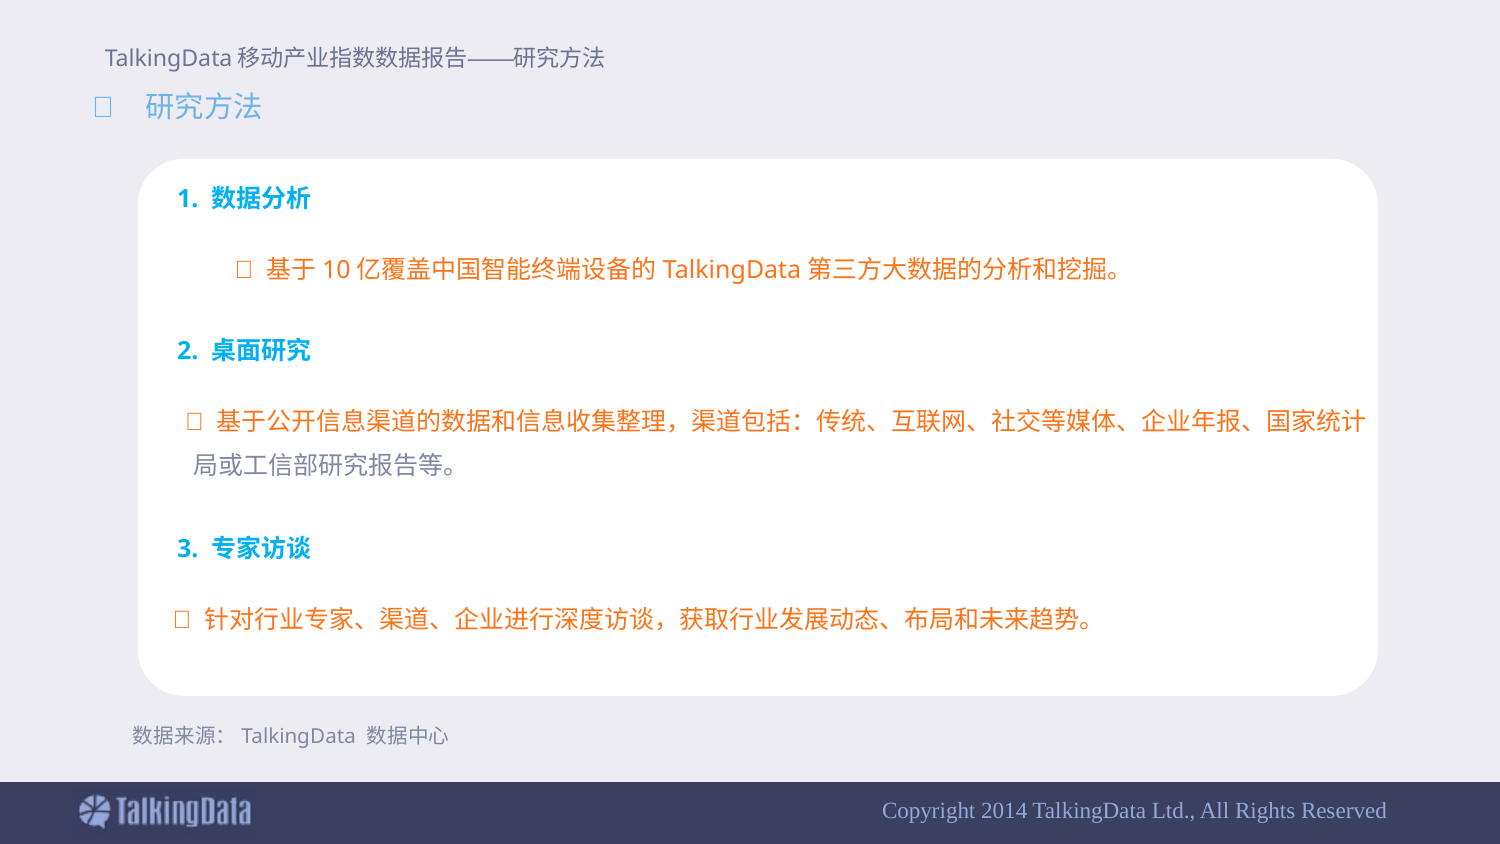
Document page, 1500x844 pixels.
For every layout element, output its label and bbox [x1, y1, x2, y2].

text_box [0, 0, 1500, 844]
picture [72, 787, 257, 838]
